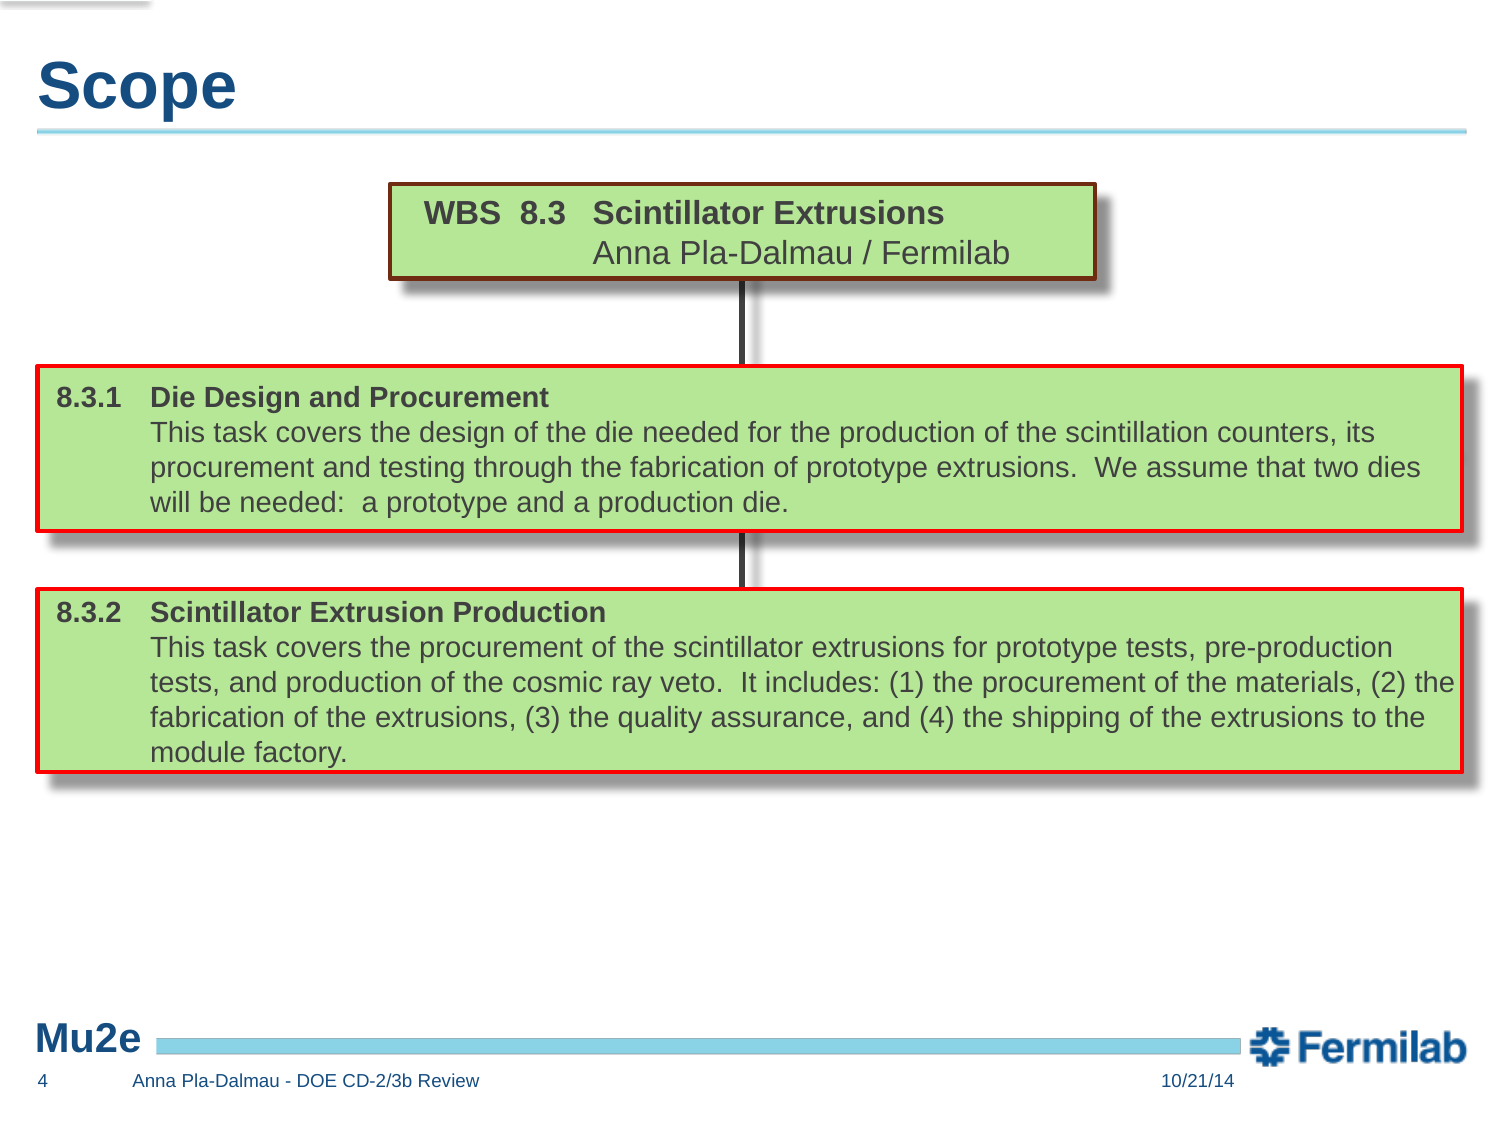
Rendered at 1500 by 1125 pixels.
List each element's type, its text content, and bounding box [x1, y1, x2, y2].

slide_number 4 [37, 1068, 111, 1109]
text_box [824, 448, 1463, 470]
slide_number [1058, 1068, 1235, 1109]
text_box 8.3.2 Scintillator Extrusion Production This task covers the procurement of the scintillator extrusions for prototype tests, pre-production tests, and production of the cosmic ray veto. It includes: (1) the procurement of the materials, (2) the fabrication of the extrusions, (3) the quality assurance, and (4) the shipping of the extrusions to the module factory. [37, 588, 1463, 773]
text_box 8.3.1 Die Design and Procurement This task covers the design of the die needed for the production of the scintillation counters, its procurement and testing through the fabrication of prototype extrusions. We assume that two dies will be needed: a prototype and a production die. [746, 365, 1463, 532]
title Scope [37, 17, 1463, 123]
text_box 8.3.1 Die Design and Procurement This task covers the design of the die needed for the production of the scintillation counters, its procurement and testing through the fabrication of prototype extrusions. We assume that two dies will be needed: a prototype and a production die. [37, 365, 737, 532]
footer Anna Pla-Dalmau - DOE CD-2/3b Review [132, 1068, 1014, 1109]
text_box WBS 8.3 Scintillator Extrusions Anna Pla-Dalmau / Fermilab [389, 184, 1095, 279]
